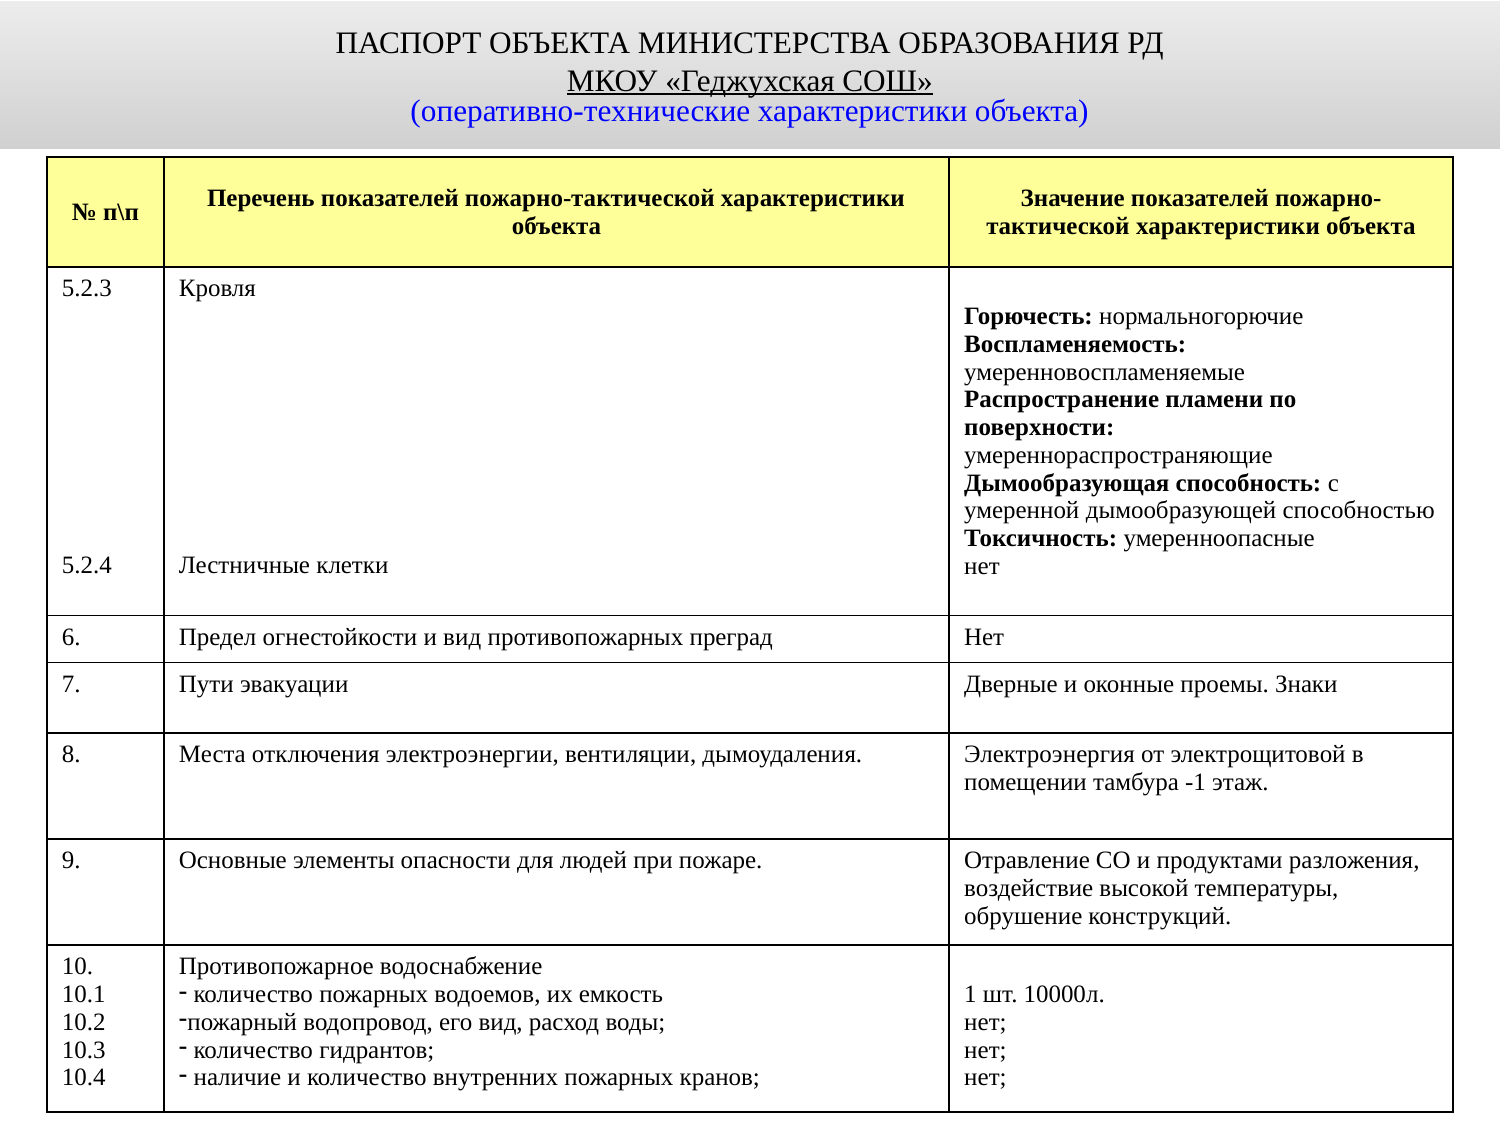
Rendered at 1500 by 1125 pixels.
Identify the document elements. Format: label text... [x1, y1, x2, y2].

table_cell 5.2.3 5.2.4 [48, 268, 163, 615]
table_cell Предел огнестойкости и вид противопожарных преград [165, 616, 948, 662]
table_cell Горючесть: нормальногорючие Воспламеняемость: умеренновоспламеняемые Распространение пламени по поверхности: умереннораспространяющие Дымообразующая способность: с умеренной дымообразующей способностью Токсичность: умеренноопасные нет [950, 268, 1452, 615]
table_cell Нет [950, 616, 1452, 662]
table_cell Кровля Лестничные клетки [165, 268, 948, 615]
table_cell Противопожарное водоснабжение количество пожарных водоемов, их емкость пожарный водопровод, его вид, расход воды; количество гидрантов; наличие и количество внутренних пожарных кранов; [165, 946, 948, 1111]
table_cell Места отключения электроэнергии, вентиляции, дымоудаления. [165, 734, 948, 838]
table_cell Дверные и оконные проемы. Знаки [950, 663, 1452, 732]
table_header Перечень показателей пожарно-тактической характеристики объекта [165, 158, 948, 266]
table_cell 9. [48, 840, 163, 944]
table_header Значение показателей пожарно-тактической характеристики объекта [950, 158, 1452, 266]
table_cell 7. [48, 663, 163, 732]
table_cell Отравление СО и продуктами разложения, воздействие высокой температуры, обрушение конструкций. [950, 840, 1452, 944]
table_cell Электроэнергия от электрощитовой в помещении тамбура -1 этаж. [950, 734, 1452, 838]
table_cell Основные элементы опасности для людей при пожаре. [165, 840, 948, 944]
table_cell 1 шт. 10000л. нет; нет; нет; [950, 946, 1452, 1111]
text_box ПАСПОРТ ОБЪЕКТА МИНИСТЕРСТВА ОБРАЗОВАНИЯ РД МКОУ «Геджухская СОШ» (оперативно-технические характеристики объекта) [0, 1, 1500, 149]
table_cell 8. [48, 734, 163, 838]
table_cell 6. [48, 616, 163, 662]
table_cell 10. 10.1 10.2 10.3 10.4 [48, 946, 163, 1111]
table_cell Пути эвакуации [165, 663, 948, 732]
table_header № п\п [48, 158, 163, 266]
